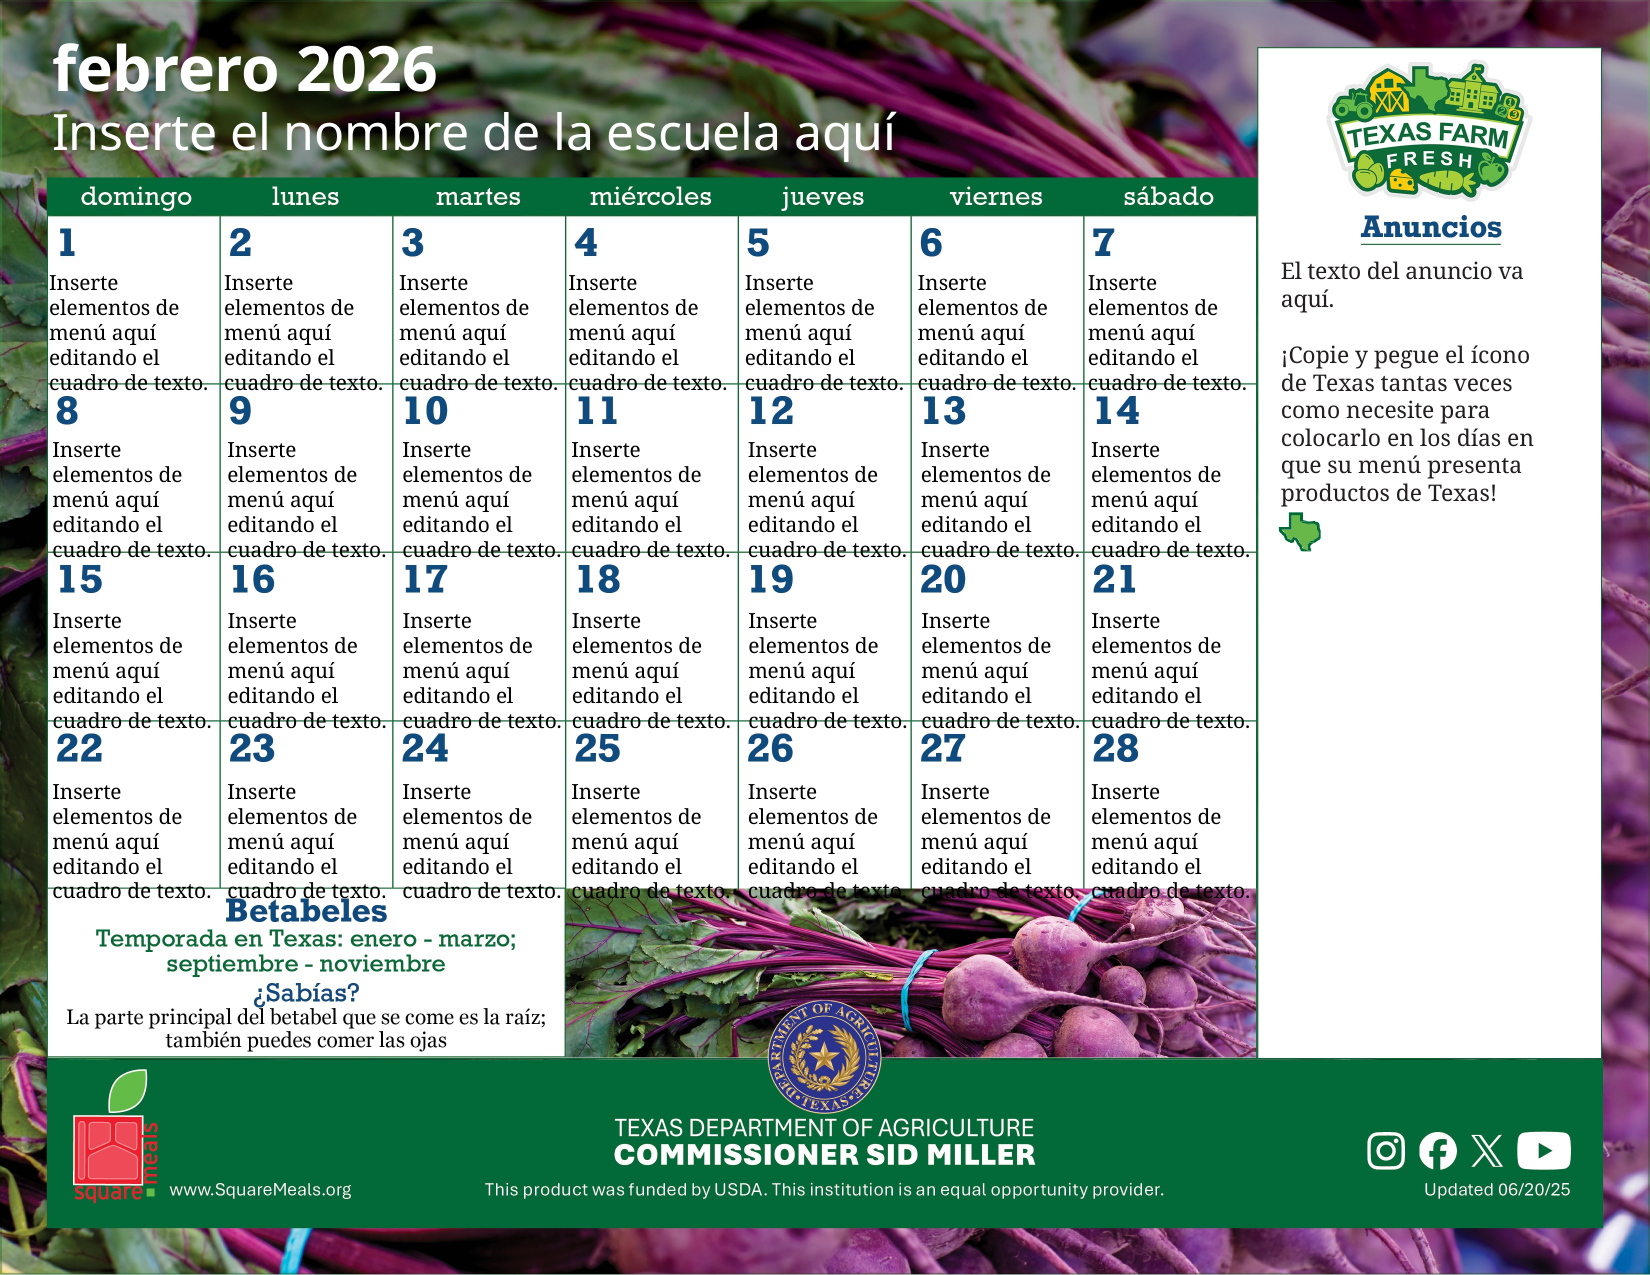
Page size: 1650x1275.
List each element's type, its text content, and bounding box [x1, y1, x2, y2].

text_box Inserte elementos de menú aquí editando el cuadro de texto. [387, 600, 557, 740]
text_box Inserte el nombre de la escuela aquí [50, 99, 1213, 161]
text_box Inserte elementos de menú aquí editando el cuadro de texto. [906, 429, 1076, 569]
text_box Inserte elementos de menú aquí editando el cuadro de texto. [34, 262, 209, 403]
text_box Inserte elementos de menú aquí editando el cuadro de texto. [212, 770, 387, 911]
text_box Inserte elementos de menú aquí editando el cuadro de texto. [733, 600, 906, 740]
text_box Inserte elementos de menú aquí editando el cuadro de texto. [209, 262, 384, 403]
text_box Inserte elementos de menú aquí editando el cuadro de texto. [37, 429, 212, 569]
text_box Inserte elementos de menú aquí editando el cuadro de texto. [212, 429, 387, 569]
text_box Inserte elementos de menú aquí editando el cuadro de texto. [556, 770, 733, 911]
text_box Inserte elementos de menú aquí editando el cuadro de texto. [906, 770, 1076, 911]
picture [0, 0, 1650, 1275]
text_box Inserte elementos de menú aquí editando el cuadro de texto. [733, 770, 906, 911]
text_box Inserte elementos de menú aquí editando el cuadro de texto. [1076, 770, 1277, 911]
text_box Inserte elementos de menú aquí editando el cuadro de texto. [37, 770, 212, 911]
text_box Inserte elementos de menú aquí editando el cuadro de texto. [387, 770, 556, 911]
text_box Inserte elementos de menú aquí editando el cuadro de texto. [1076, 600, 1277, 740]
text_box Inserte elementos de menú aquí editando el cuadro de texto. [556, 429, 733, 569]
text_box Inserte elementos de menú aquí editando el cuadro de texto. [733, 429, 906, 569]
text_box Inserte elementos de menú aquí editando el cuadro de texto. [37, 600, 212, 740]
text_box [1278, 512, 1321, 552]
text_box Inserte elementos de menú aquí editando el cuadro de texto. [1076, 429, 1277, 569]
text_box Inserte elementos de menú aquí editando el cuadro de texto. [557, 600, 733, 740]
text_box Inserte elementos de menú aquí editando el cuadro de texto. [902, 262, 1073, 403]
text_box Inserte elementos de menú aquí editando el cuadro de texto. [384, 262, 553, 403]
text_box Inserte elementos de menú aquí editando el cuadro de texto. [906, 600, 1076, 740]
text_box Inserte elementos de menú aquí editando el cuadro de texto. [553, 262, 730, 403]
text_box Inserte elementos de menú aquí editando el cuadro de texto. [1073, 262, 1274, 403]
text_box Inserte elementos de menú aquí editando el cuadro de texto. [387, 429, 556, 569]
text_box El texto del anuncio va aquí. ¡Copie y pegue el ícono de Texas tantas veces como necesite para colocarlo en los días en que su menú presenta productos de Texas! [1278, 254, 1577, 506]
text_box Inserte elementos de menú aquí editando el cuadro de texto. [730, 262, 902, 403]
text_box Inserte elementos de menú aquí editando el cuadro de texto. [212, 600, 387, 740]
